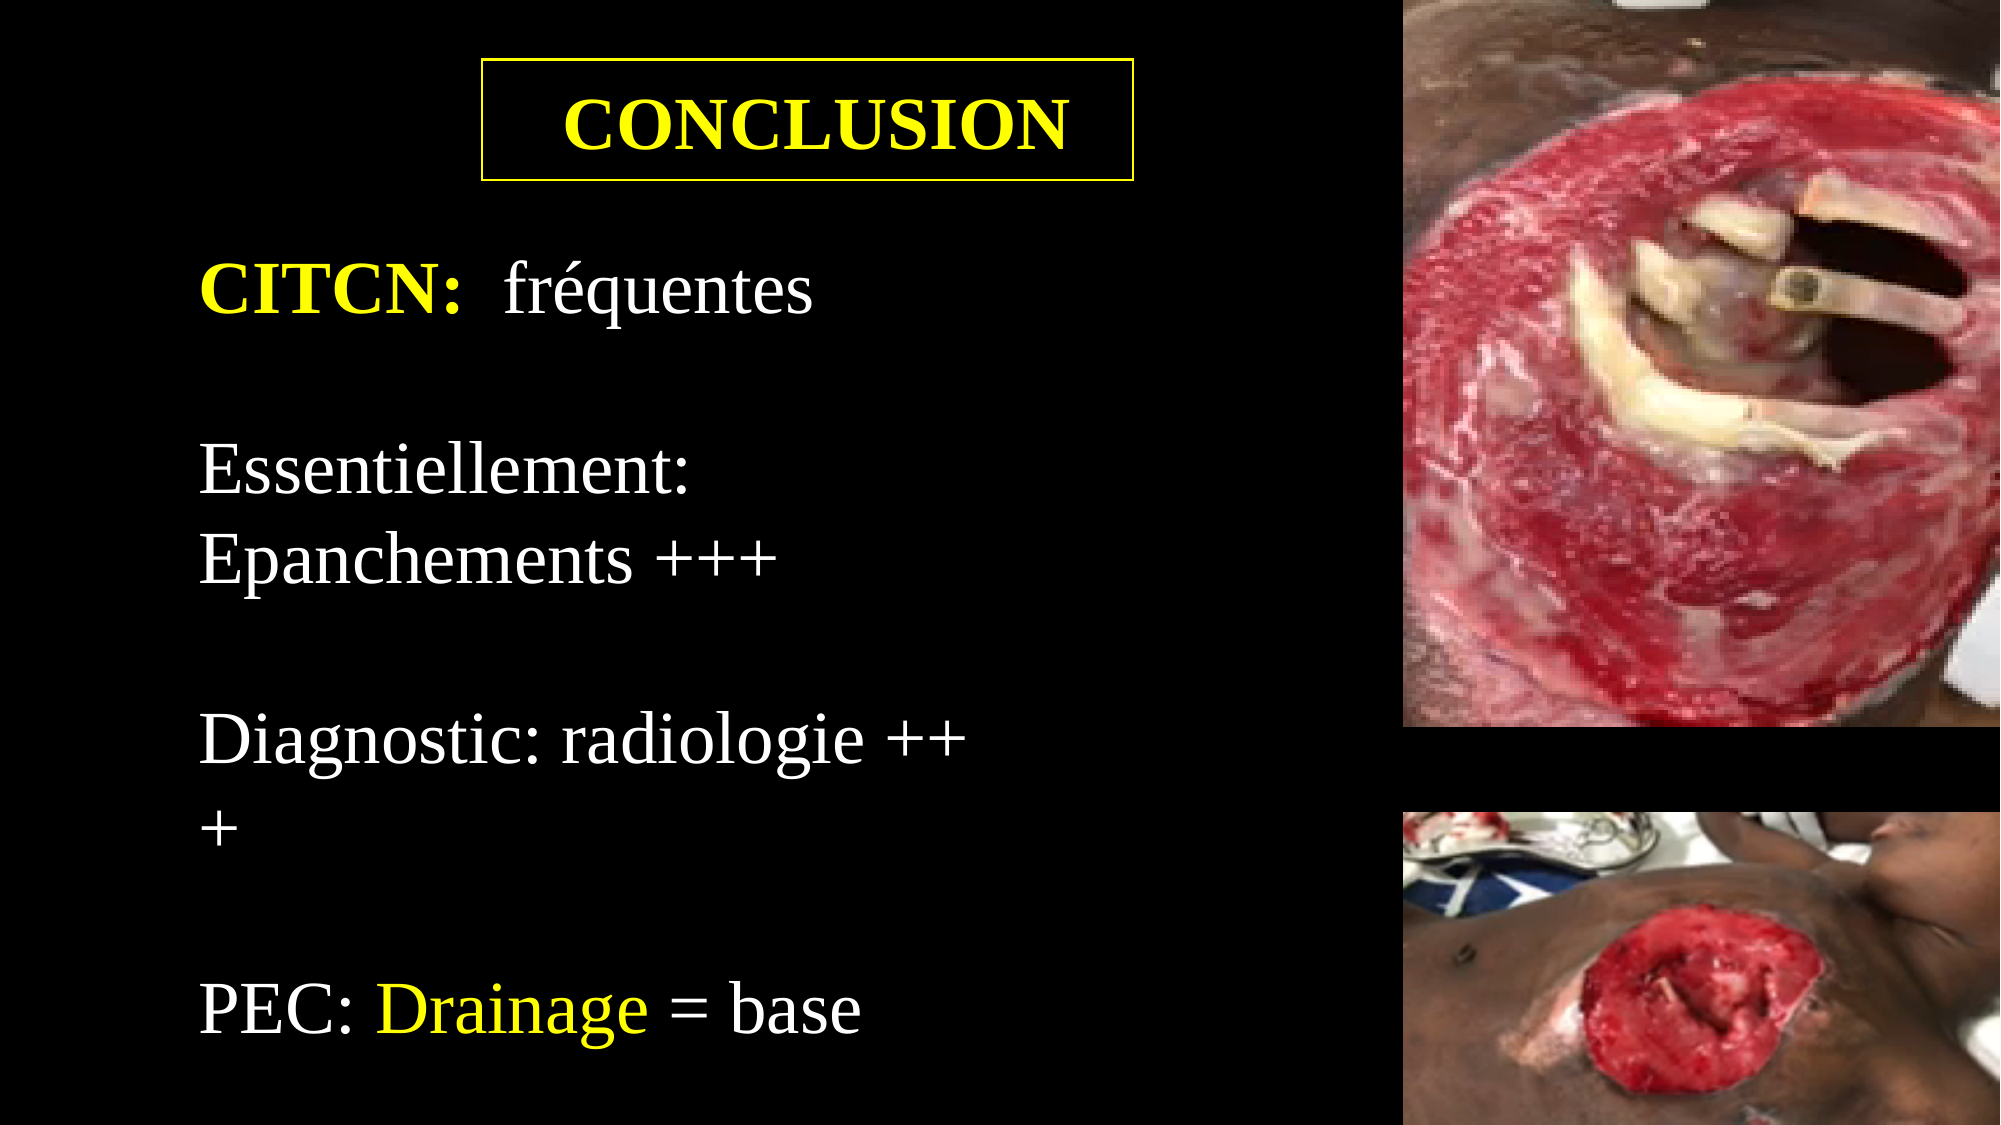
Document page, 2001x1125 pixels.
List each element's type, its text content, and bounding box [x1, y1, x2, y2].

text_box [1402, 811, 2000, 1125]
text_box CITCN: fréquentes Essentiellement: Epanchements +++ Diagnostic: radiologie +++ PEC: Drainage = base [183, 231, 1000, 1056]
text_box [1402, 0, 2000, 728]
text_box CONCLUSION [481, 58, 1134, 181]
